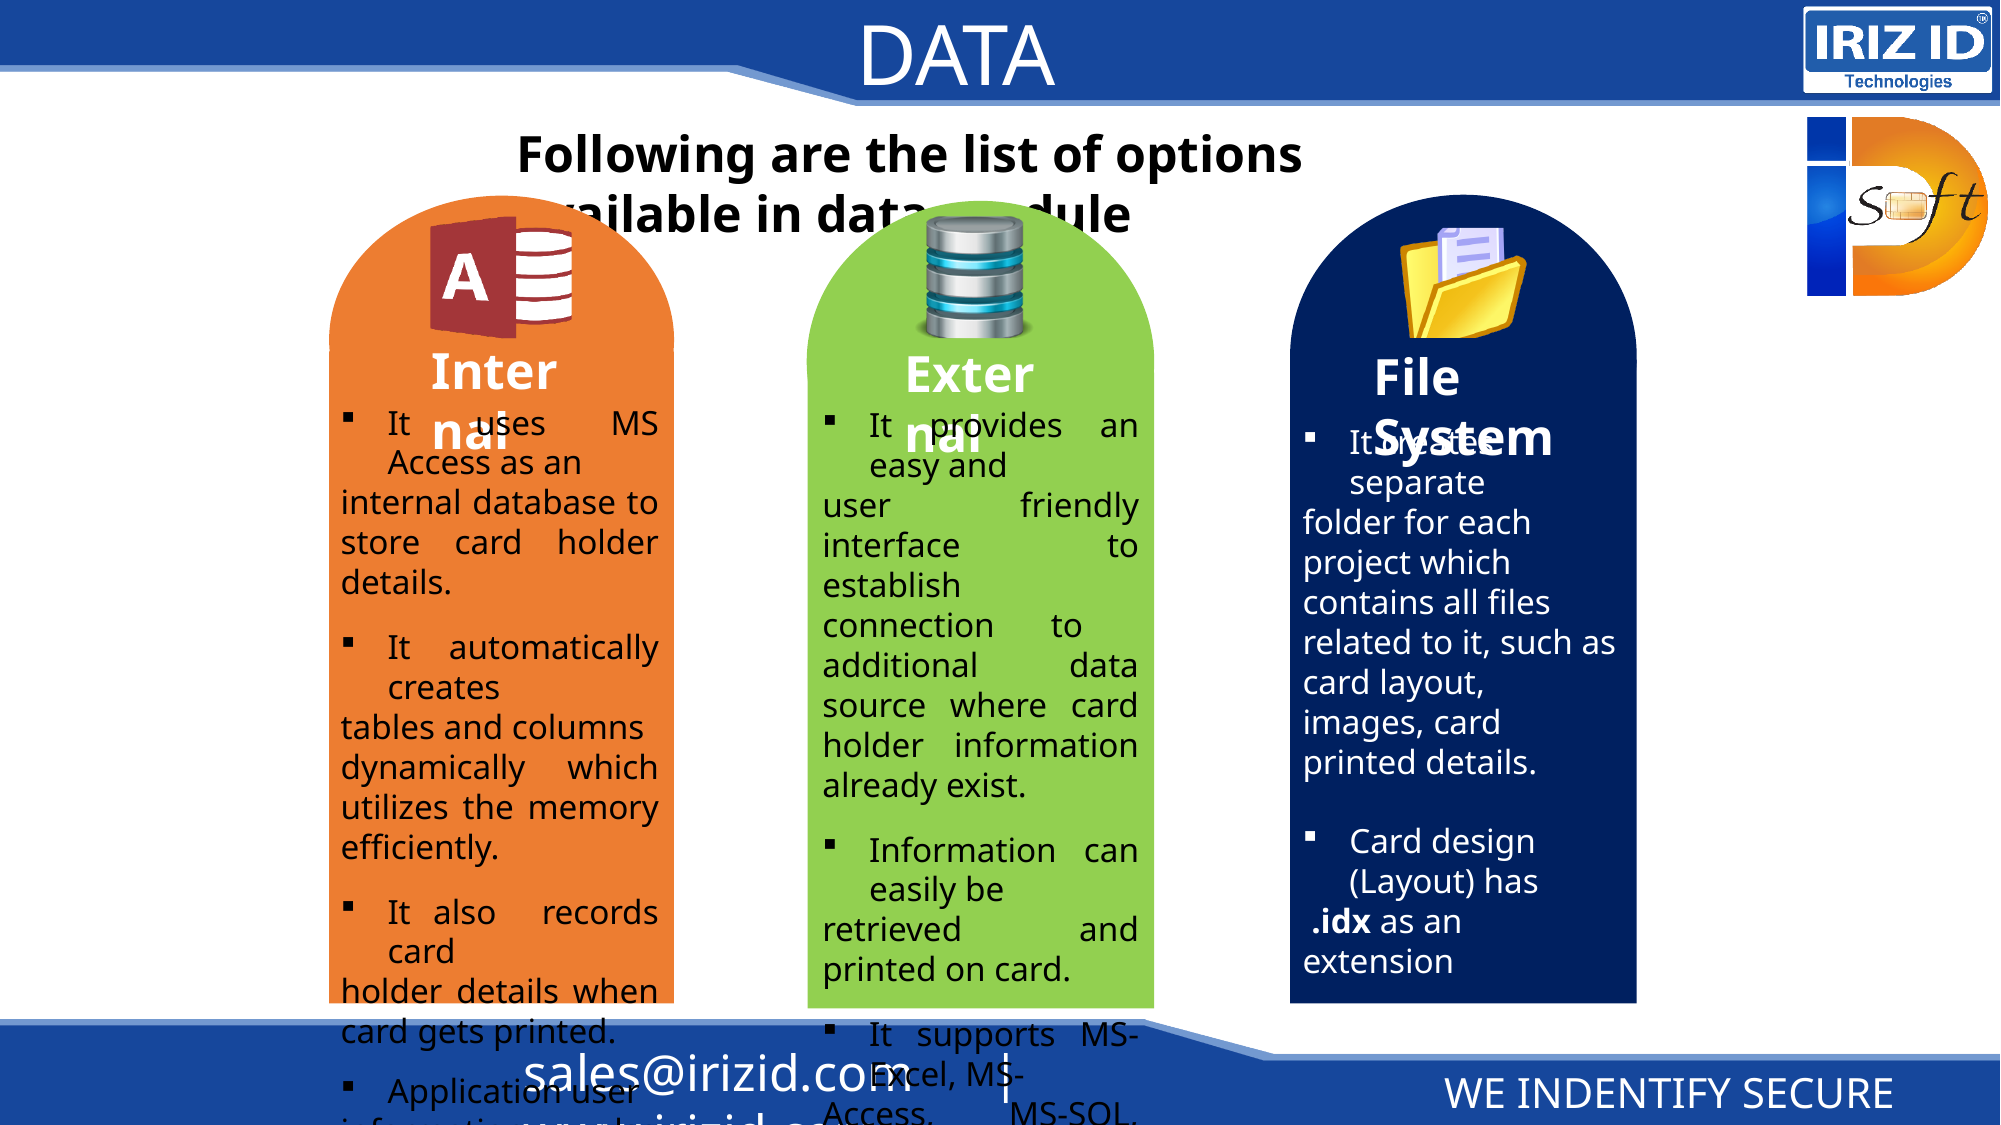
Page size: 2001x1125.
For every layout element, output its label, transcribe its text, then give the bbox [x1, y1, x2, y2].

picture [1155, 1019, 2000, 1125]
text_box Internal [416, 332, 587, 394]
text_box [906, 215, 1042, 335]
text_box [328, 355, 340, 394]
picture [0, 0, 841, 106]
text_box Following are the list of options available in data module [501, 114, 1486, 290]
picture [674, 1062, 680, 1082]
text_box It provides an easy and user friendly interface to establish connection to additional data source where card holder information already exist. Information can easily be retrieved and printed on card. It supports MS-Excel, MS- Access, MS-SQL, MYSQL, Oracle and etc.. As external data source. [807, 397, 1155, 1125]
text_box DATA MODULE [841, 0, 1230, 114]
text_box [663, 356, 675, 1004]
text_box [805, 199, 1156, 397]
text_box It uses MS Access as an internal database to store card holder details. It automatically creates tables and columns dynamically which utilizes the memory efficiently. It also records card holder details when card gets printed. Application user information also maintained in same Database. [325, 394, 674, 1125]
picture [1230, 0, 2000, 106]
text_box External [889, 335, 1082, 397]
text_box [1289, 193, 1638, 414]
text_box [429, 215, 573, 332]
text_box [328, 194, 676, 394]
picture [0, 1019, 325, 1125]
picture [674, 1019, 807, 1125]
text_box [1289, 371, 1638, 1004]
text_box [1395, 226, 1532, 338]
picture [1803, 117, 1988, 296]
text_box File System [1358, 338, 1600, 414]
text_box It creates separate folder for each project which contains all files related to it, such as card layout, images, card printed details. Card design (Layout) has .idx as an extension [1287, 414, 1637, 988]
